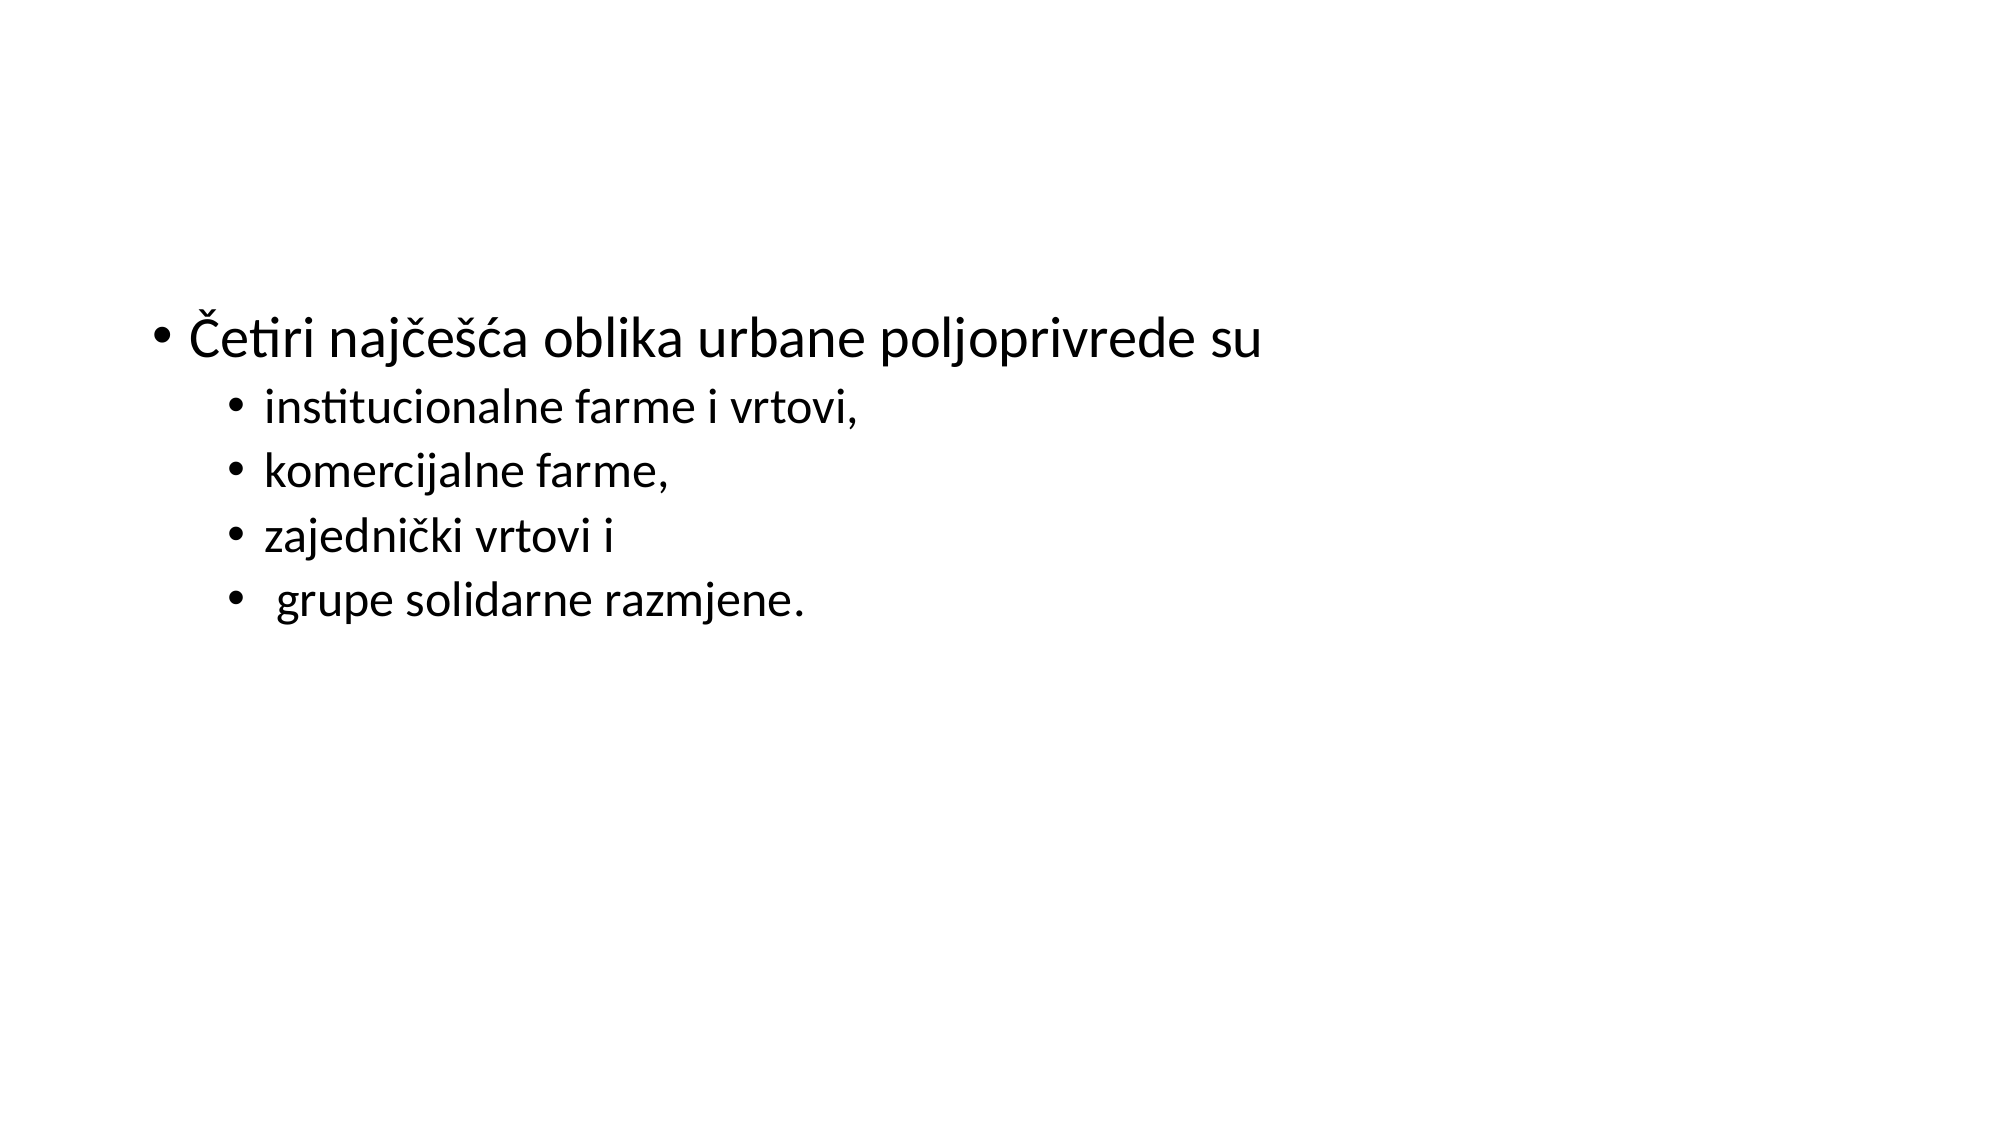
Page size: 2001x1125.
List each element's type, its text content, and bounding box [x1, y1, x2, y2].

list Četiri najčešća oblika urbane poljoprivrede su institucionalne farme i vrtovi, komercijalne farme, zajednički vrtovi i grupe solidarne razmjene. [137, 299, 1863, 1014]
